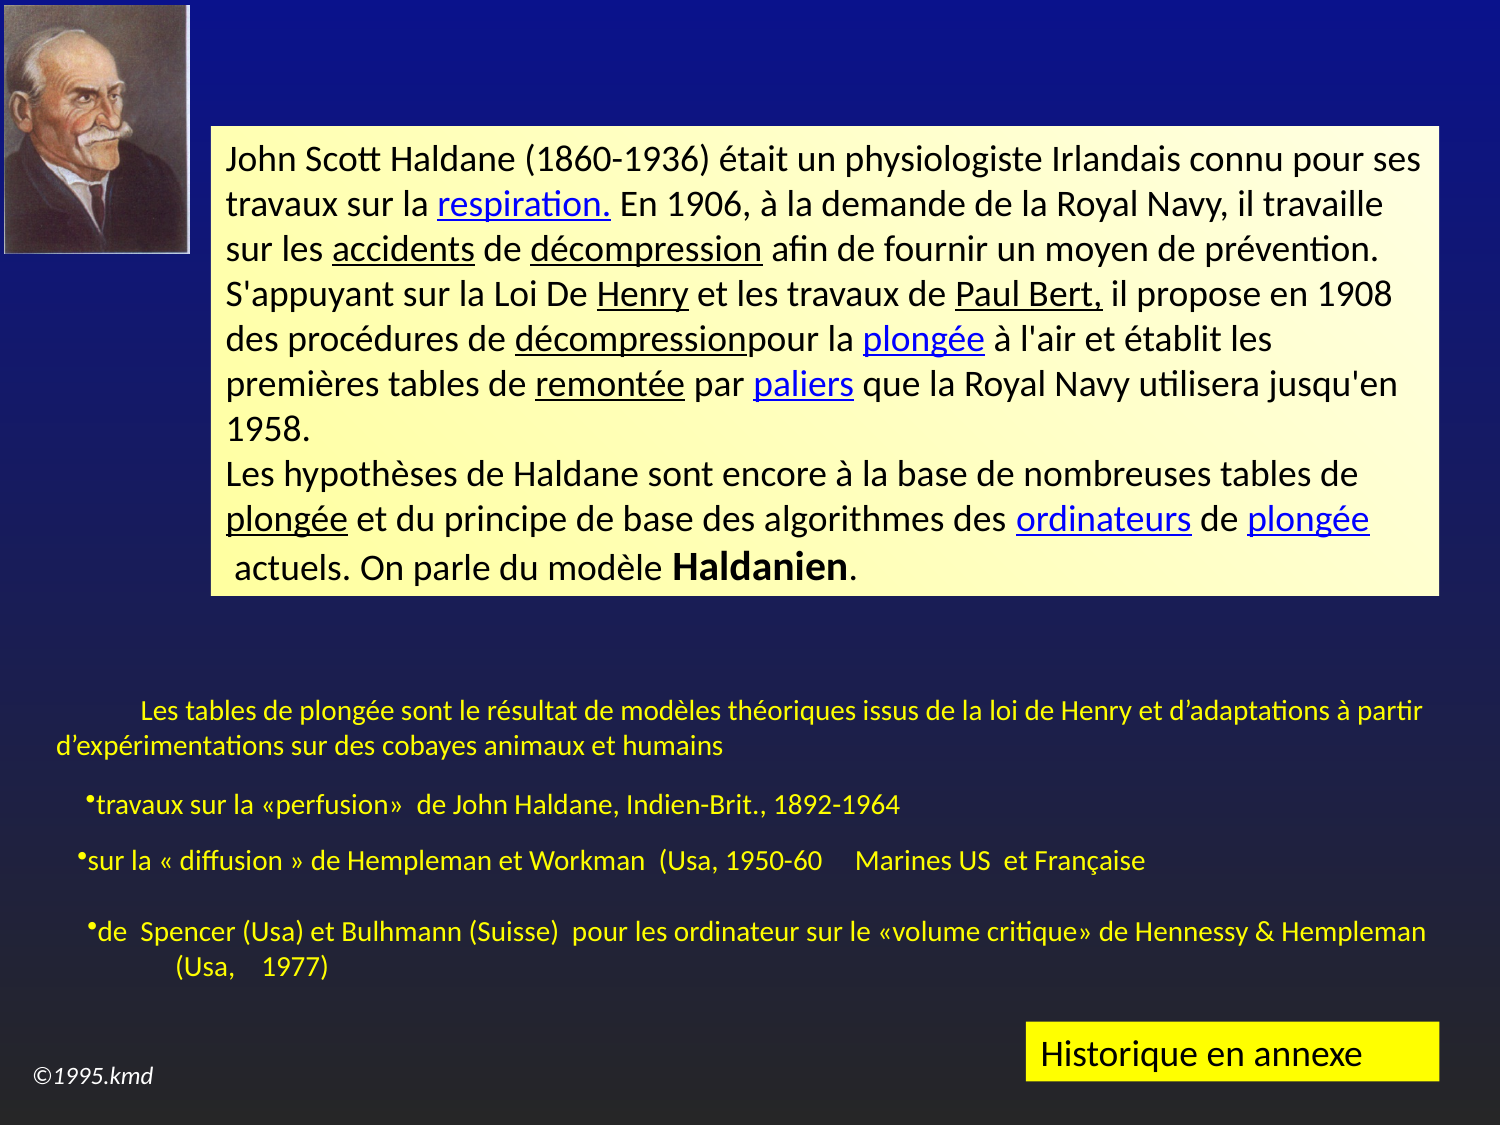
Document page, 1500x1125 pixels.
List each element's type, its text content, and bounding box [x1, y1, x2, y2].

text_box de Spencer (Usa) et Bulhmann (Suisse) pour les ordinateur sur le «volume critique» de Hennessy & Hempleman (Usa, 1977) [72, 905, 1460, 990]
text_box sur la « diffusion » de Hempleman et Workman (Usa, 1950-60 Marines US et Française [62, 834, 1474, 884]
picture [4, 5, 190, 255]
text_box ©1995.kmd [17, 1052, 169, 1097]
text_box Historique en annexe [1025, 1021, 1440, 1082]
text_box Les tables de plongée sont le résultat de modèles théoriques issus de la loi de Henry et d’adaptations à partir d’expérimentations sur des cobayes animaux et humains [41, 683, 1483, 769]
text_box John Scott Haldane (1860-1936) était un physiologiste Irlandais connu pour ses travaux sur la respiration. En 1906, à la demande de la Royal Navy, il travaille sur les accidents de décompression afin de fournir un moyen de prévention. S'appuyant sur la Loi De Henry et les travaux de Paul Bert, il propose en 1908 des procédures de décompressionpour la plongée à l'air et établit les premières tables de remontée par paliers que la Royal Navy utilisera jusqu'en 1958. Les hypothèses de Haldane sont encore à la base de nombreuses tables de plongée et du principe de base des algorithmes des ordinateurs de plongée actuels. On parle du modèle Haldanien. [210, 126, 1440, 596]
text_box travaux sur la «perfusion» de John Haldane, Indien-Brit., 1892-1964 [70, 777, 1379, 828]
